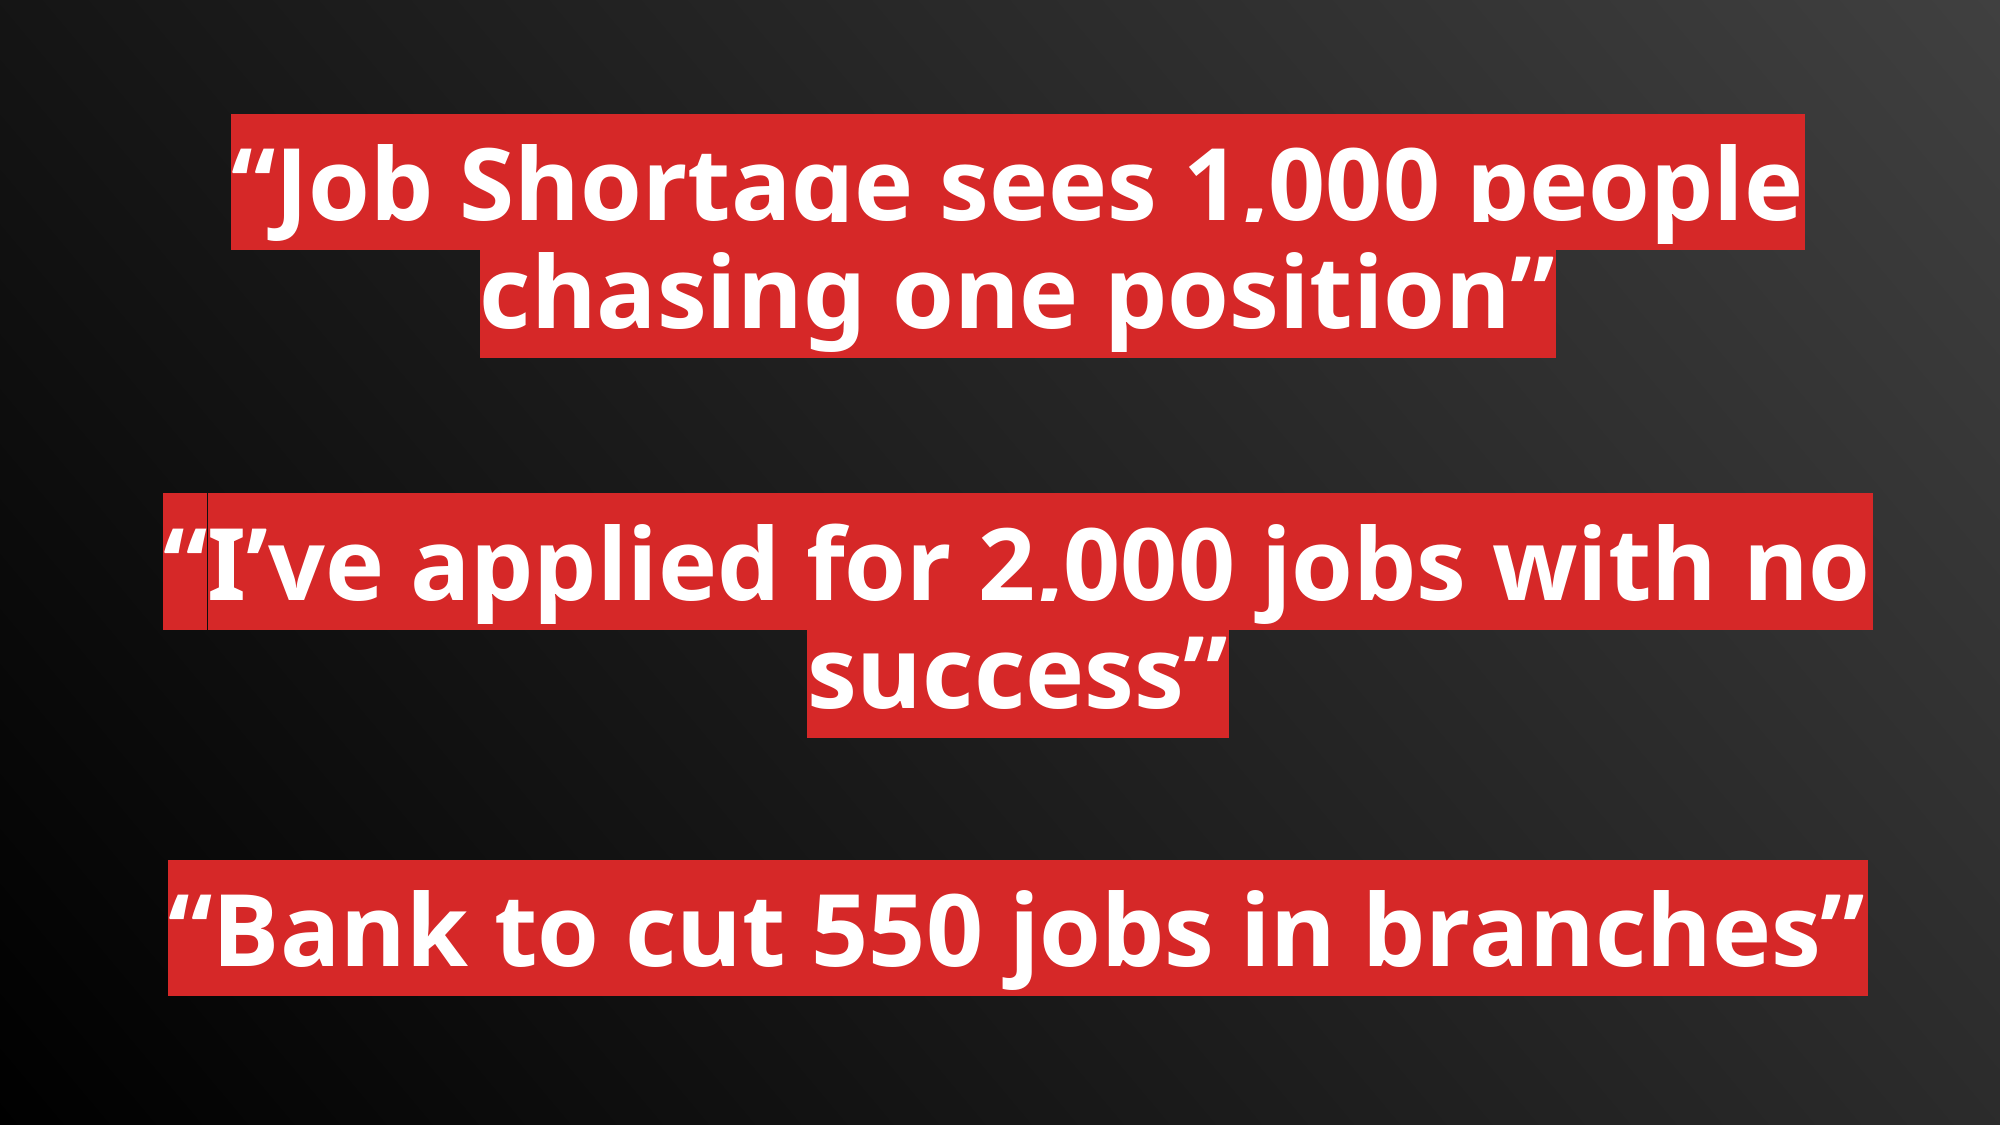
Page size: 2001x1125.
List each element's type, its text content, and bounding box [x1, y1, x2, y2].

text_box “I’ve applied for 2,000 jobs with no success” [71, 524, 1964, 719]
text_box “Bank to cut 550 jobs in branches” [71, 837, 1964, 1032]
text_box [0, 0, 2000, 1125]
title “Job Shortage sees 1,000 people chasing one position” [71, 145, 1964, 340]
